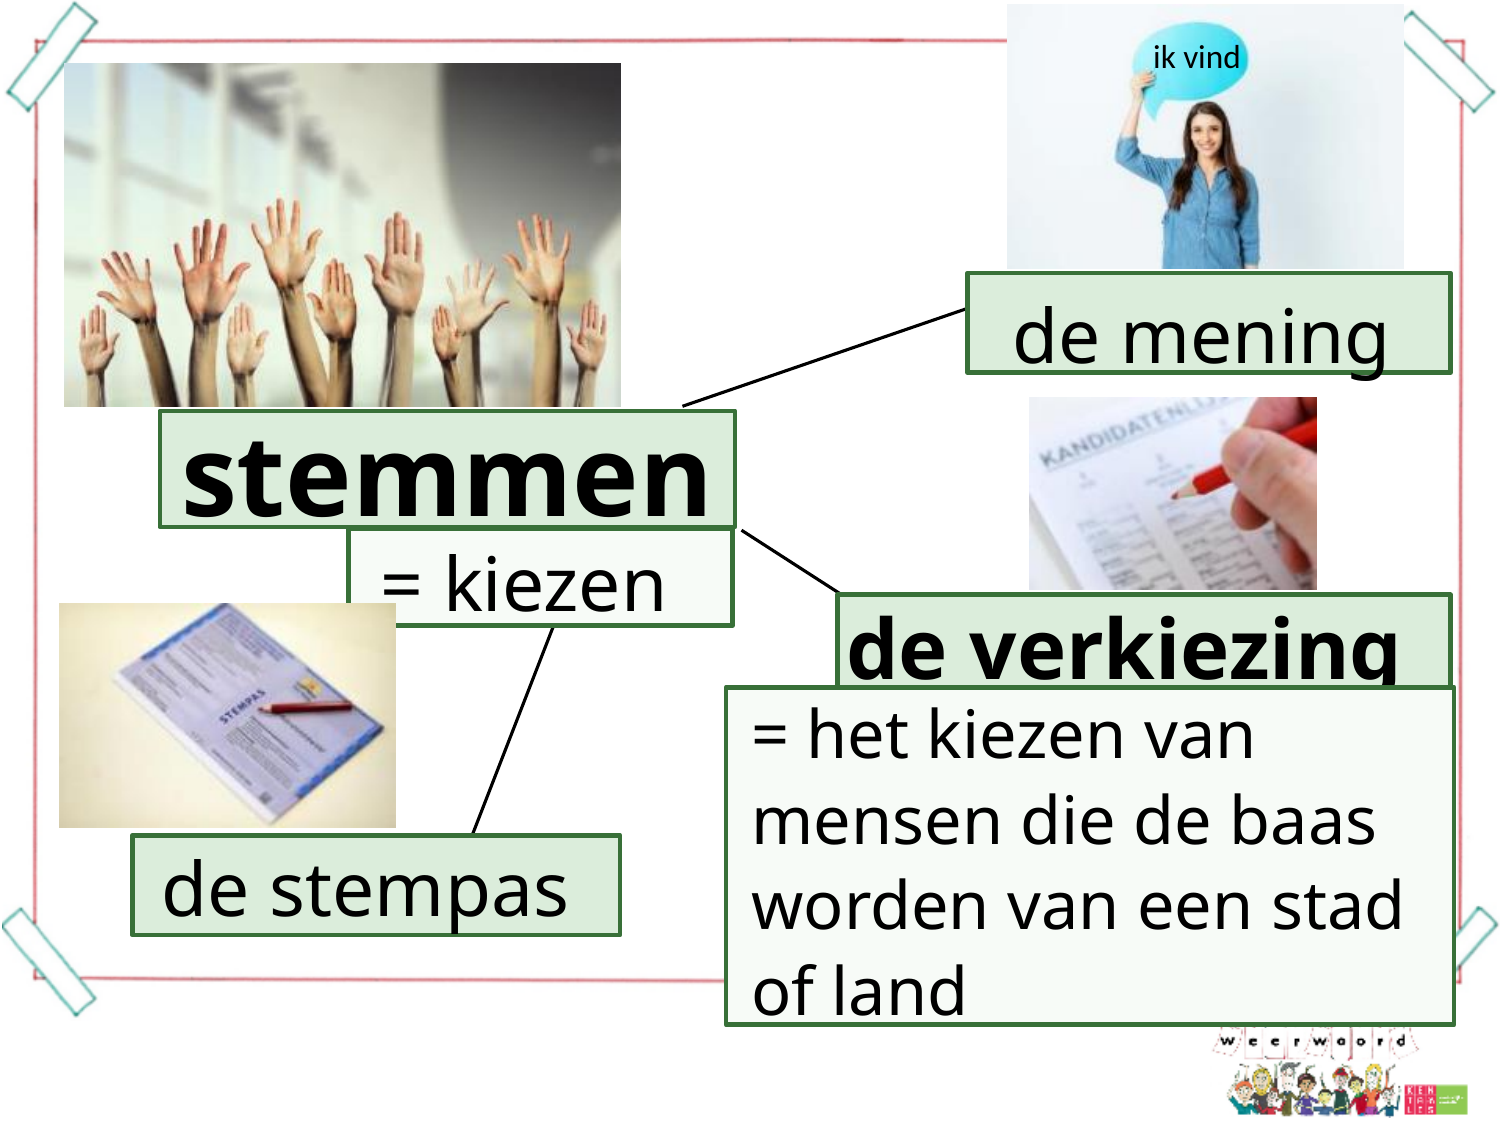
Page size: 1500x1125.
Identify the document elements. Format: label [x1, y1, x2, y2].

text_box [741, 529, 986, 688]
picture [2, 0, 1500, 1118]
text_box [471, 526, 593, 838]
text_box [682, 308, 968, 407]
